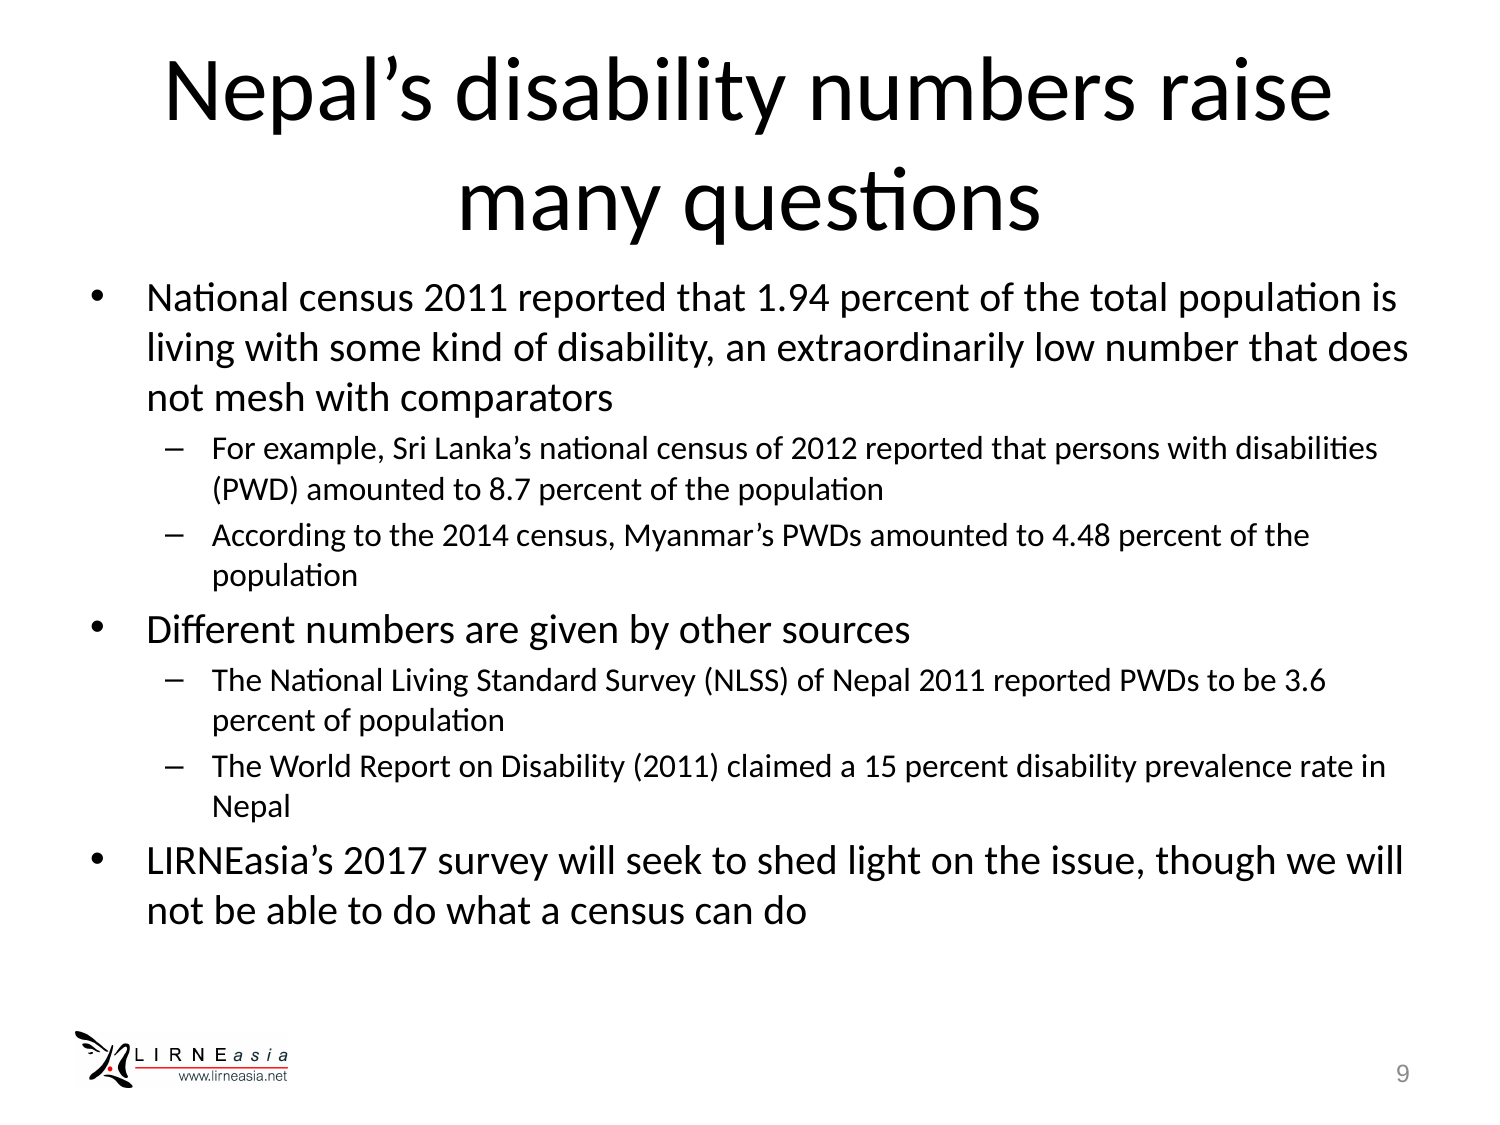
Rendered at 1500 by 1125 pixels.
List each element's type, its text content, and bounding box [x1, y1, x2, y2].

list National census 2011 reported that 1.94 percent of the total population is living with some kind of disability, an extraordinarily low number that does not mesh with comparators For example, Sri Lanka’s national census of 2012 reported that persons with disabilities (PWD) amounted to 8.7 percent of the population According to the 2014 census, Myanmar’s PWDs amounted to 4.48 percent of the population Different numbers are given by other sources The National Living Standard Survey (NLSS) of Nepal 2011 reported PWDs to be 3.6 percent of population The World Report on Disability (2011) claimed a 15 percent disability prevalence rate in Nepal LIRNEasia’s 2017 survey will seek to shed light on the issue, though we will not be able to do what a census can do [74, 262, 1426, 1006]
picture [75, 1031, 288, 1088]
title Nepal’s disability numbers raise many questions [74, 44, 1426, 233]
slide_number 9 [1074, 1042, 1425, 1103]
